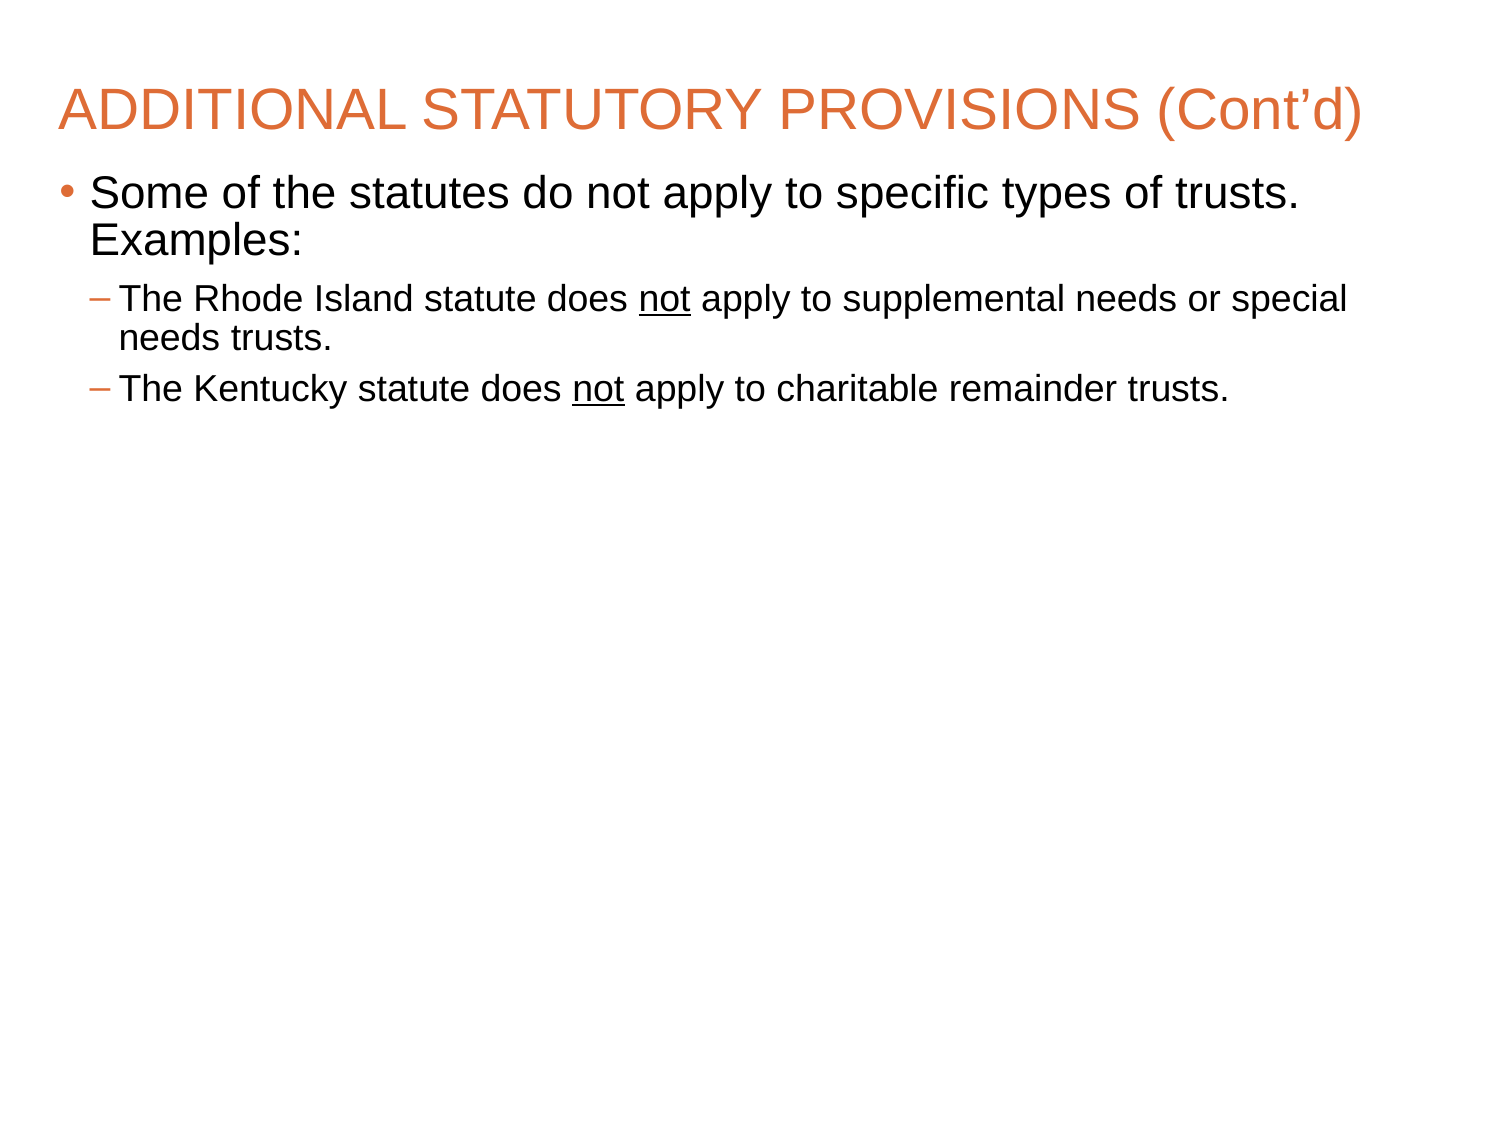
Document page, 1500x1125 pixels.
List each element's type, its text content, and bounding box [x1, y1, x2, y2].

title ADDITIONAL STATUTORY PROVISIONS (Cont’d) [58, 70, 1441, 154]
list Some of the statutes do not apply to specific types of trusts. Examples: The Rhode Island statute does not apply to supplemental needs or special needs trusts. The Kentucky statute does not apply to charitable remainder trusts. [58, 171, 1441, 998]
